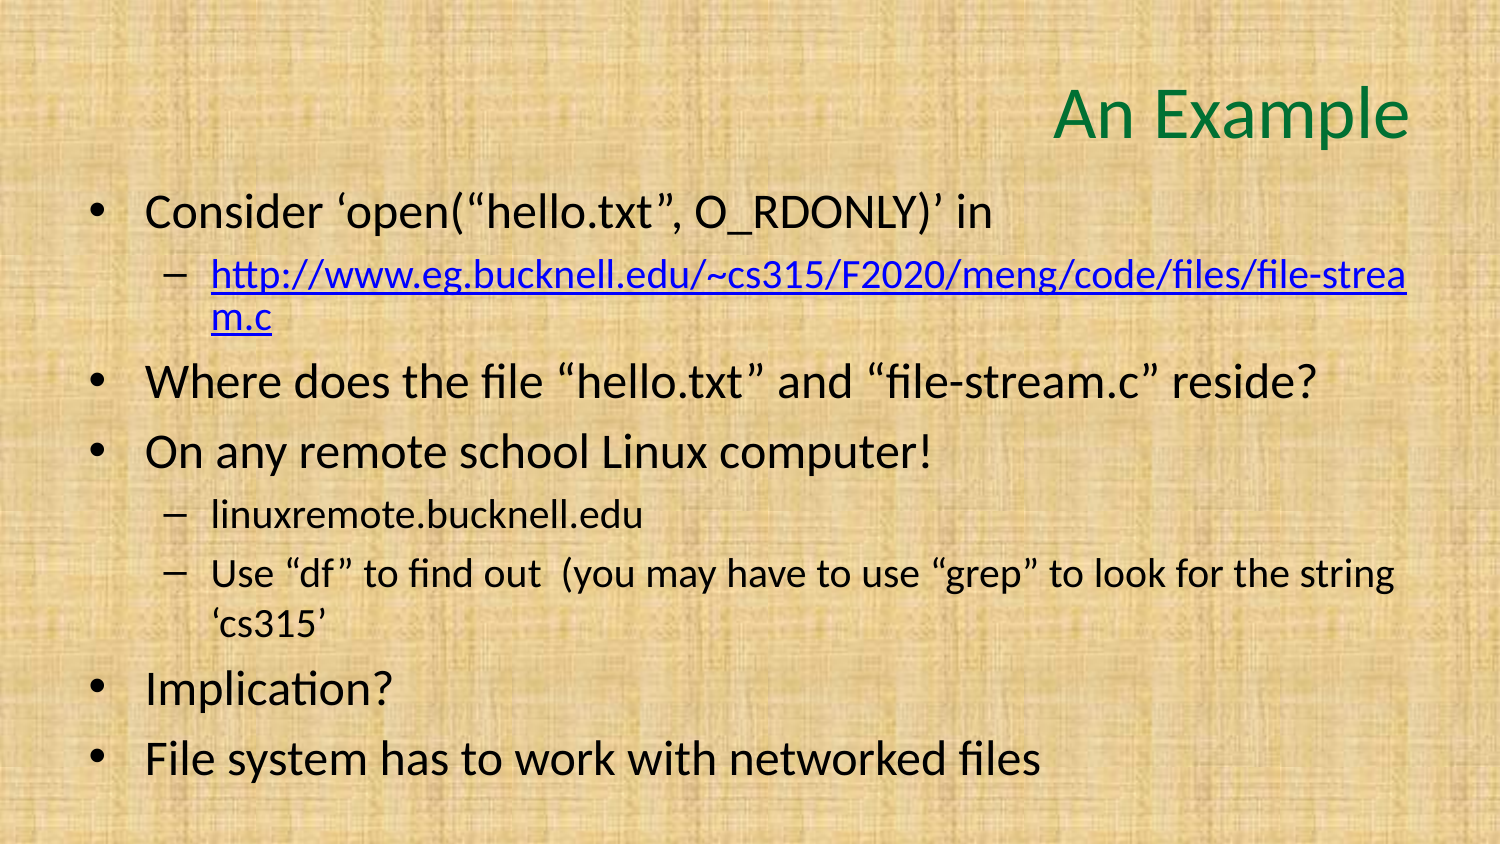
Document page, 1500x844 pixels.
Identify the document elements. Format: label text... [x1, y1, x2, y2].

title An Example [73, 46, 1427, 171]
list Consider ‘open(“hello.txt”, O_RDONLY)’ in http://www.eg.bucknell.edu/~cs315/F2020/meng/code/files/file-stream.c Where does the file “hello.txt” and “file-stream.c” reside? On any remote school Linux computer! linuxremote.bucknell.edu Use “df” to find out (you may have to use “grep” to look for the string ‘cs315’ Implication? File system has to work with networked files [73, 171, 1427, 748]
picture [0, 0, 1500, 844]
